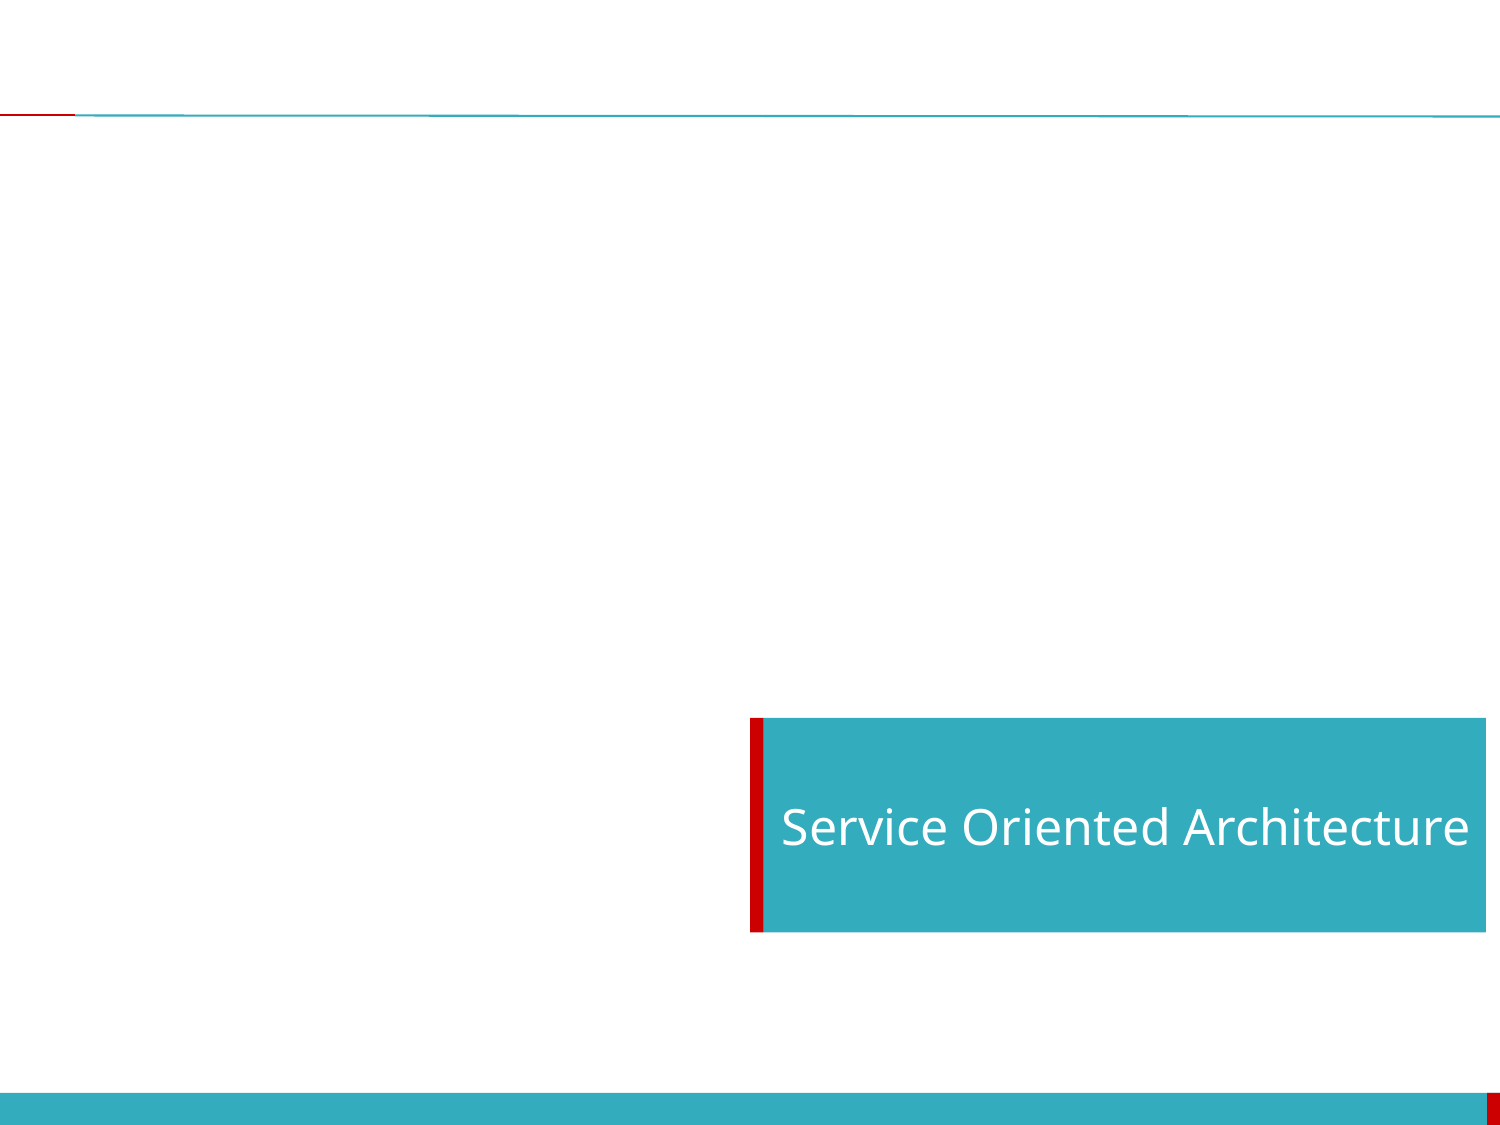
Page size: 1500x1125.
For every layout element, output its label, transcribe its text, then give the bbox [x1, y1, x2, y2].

text_box Service Oriented Architecture [766, 716, 1488, 934]
text_box [748, 716, 766, 934]
